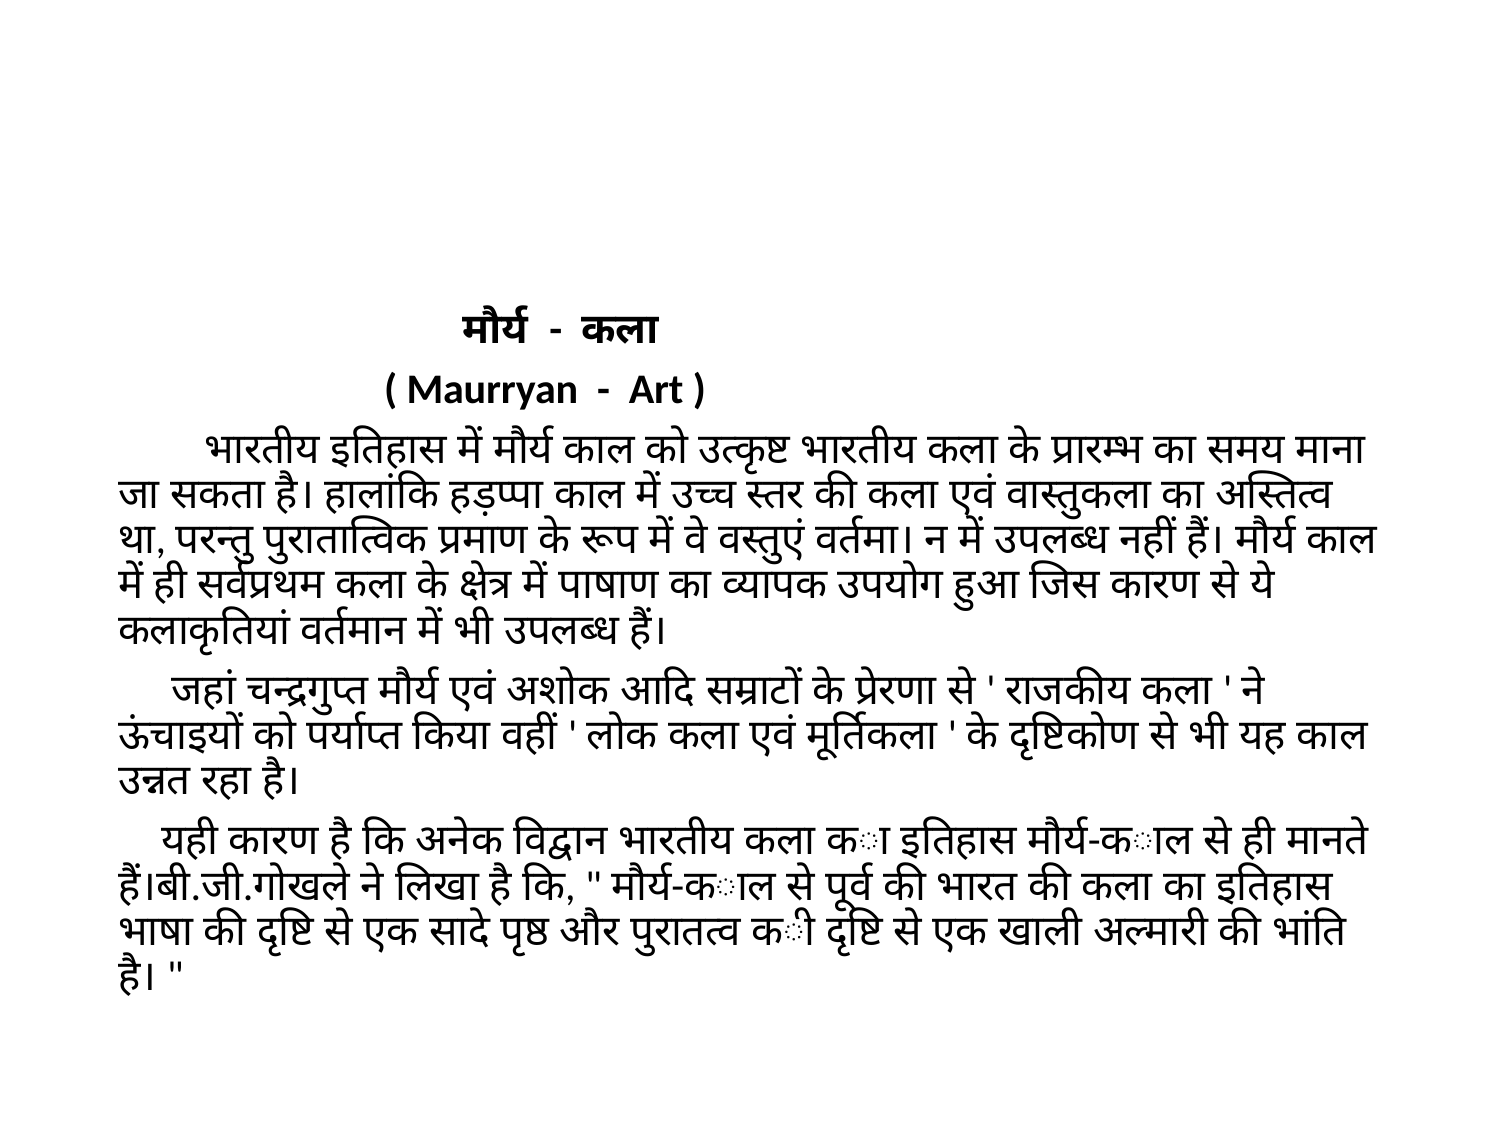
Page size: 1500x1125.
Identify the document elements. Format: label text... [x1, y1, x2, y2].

list मौर्य - कला ‌‌ ( Maurryan - Art ) भारतीय इतिहास में मौर्य काल को उत्कृष्ट भारतीय कला के प्रारम्भ का समय माना जा सकता है। हालांकि हड़प्पा काल में उच्च स्तर की कला एवं वास्तुकला का अस्तित्व था, परन्तु पुरातात्विक प्रमाण के रूप में वे वस्तुएं वर्तमा। न में उपलब्ध नहीं हैं। मौर्य काल में ही सर्वप्रथम कला के क्षेत्र में पाषाण का व्यापक उपयोग हुआ जिस कारण से ये कलाकृतियां वर्तमान में भी उपलब्ध हैं। जहां चन्द्रगुप्त मौर्य एवं अशोक आदि सम्राटों के प्रेरणा से ' राजकीय कला ' ने ऊंचाइयों को पर्याप्त किया वहीं ' लोक कला एवं मूर्तिकला ' के दृष्टिकोण से भी यह काल उन्नत रहा है। यही कारण है कि अनेक विद्वान भारतीय कला का इतिहास मौर्य-काल से ही मानते हैं।बी.जी.गोखले ने लिखा है कि, " मौर्य-काल से पूर्व की भारत की कला का इतिहास भाषा की दृष्टि से एक सादे पृष्ठ और पुरातत्व की दृष्टि से एक खाली अल्मारी की भांति है। " [103, 299, 1397, 1014]
